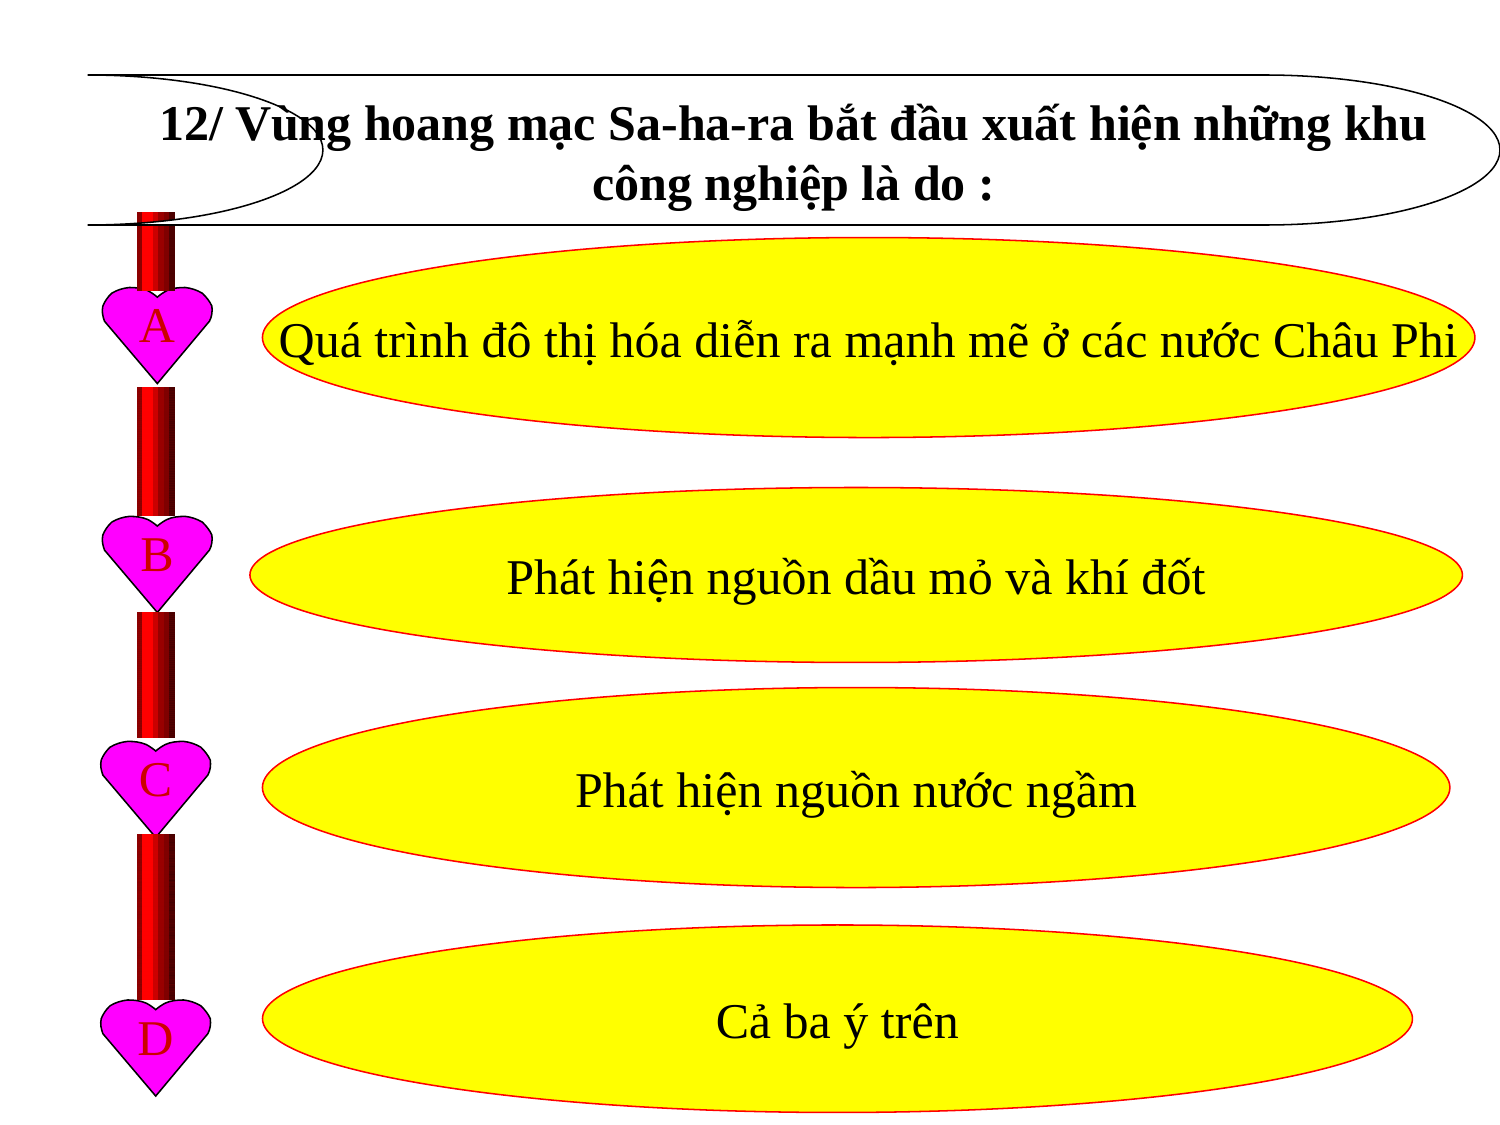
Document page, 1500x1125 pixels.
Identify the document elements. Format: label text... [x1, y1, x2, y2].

text_box D [100, 999, 211, 1097]
text_box Quá trình đô thị hóa diễn ra mạnh mẽ ở các nước Châu Phi [262, 237, 1475, 438]
picture [137, 612, 176, 738]
picture [137, 212, 176, 291]
text_box Cả ba ý trên [262, 924, 1413, 1113]
text_box 12/ Vùng hoang mạc Sa-ha-ra bắt đầu xuất hiện những khu công nghiệp là do : [87, 75, 1500, 225]
text_box C [100, 741, 211, 832]
text_box A [102, 287, 213, 384]
picture [137, 387, 176, 516]
text_box B [102, 516, 213, 610]
text_box Phát hiện nguồn dầu mỏ và khí đốt [249, 487, 1463, 663]
text_box Phát hiện nguồn nước ngầm [262, 687, 1450, 888]
picture [137, 834, 176, 1001]
